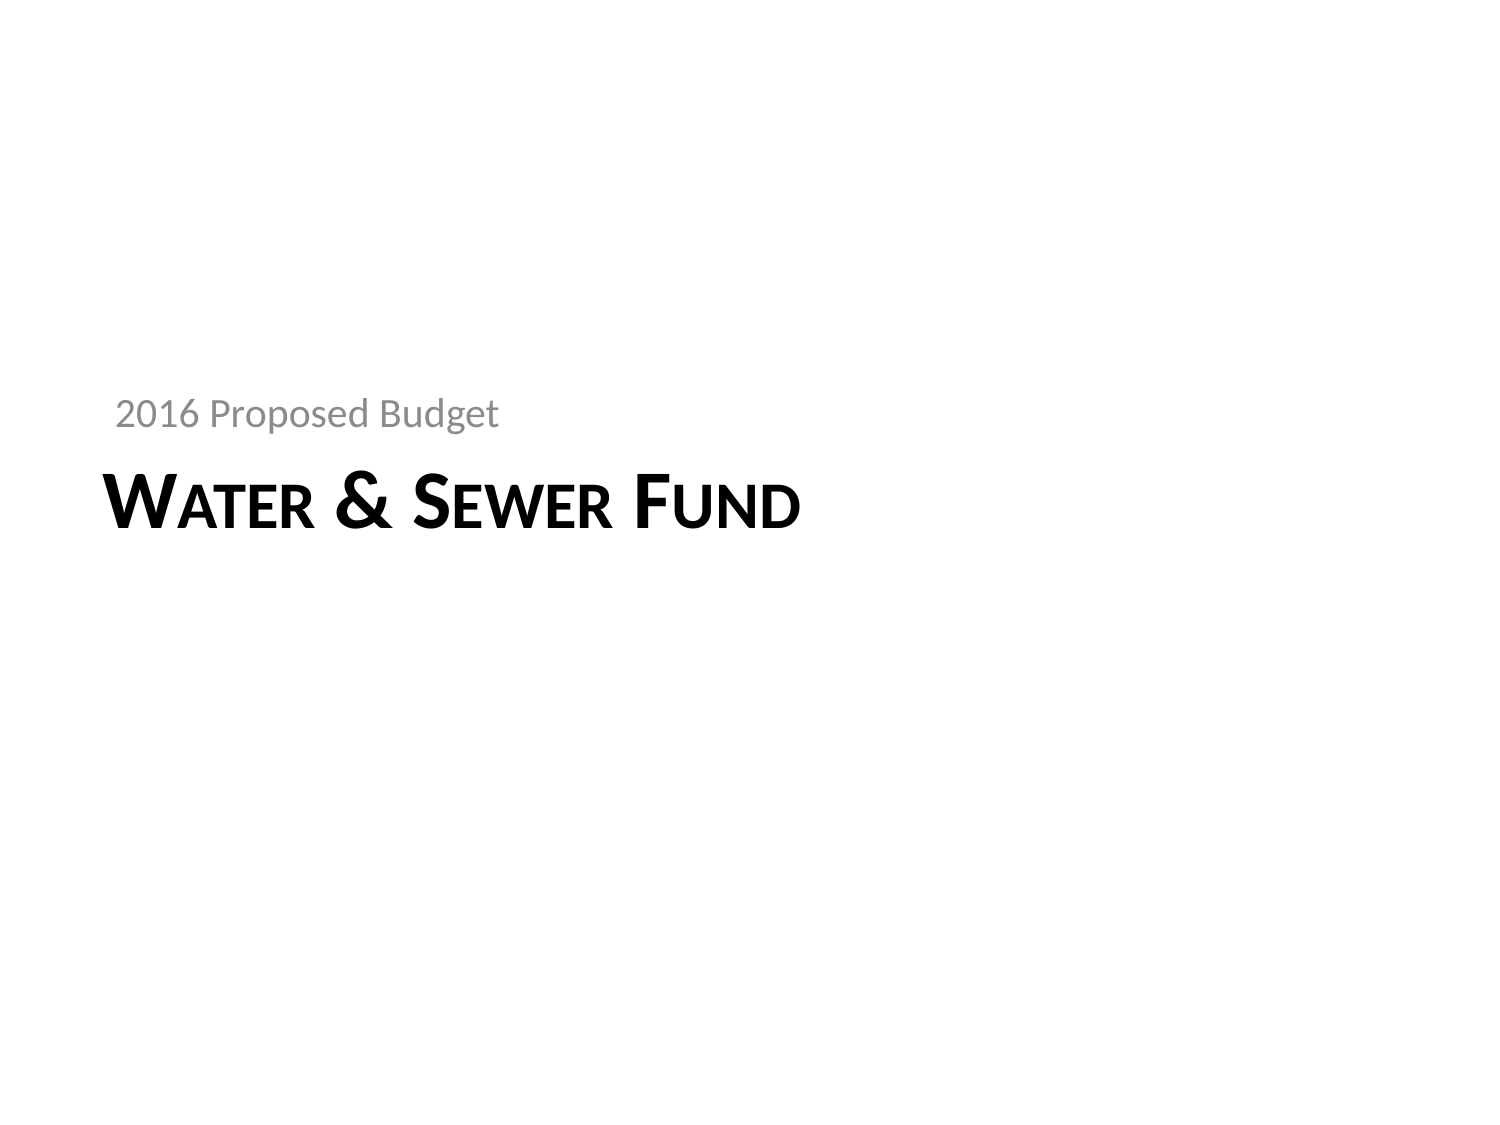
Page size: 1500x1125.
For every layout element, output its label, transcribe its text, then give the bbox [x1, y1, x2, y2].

title Water & Sewer Fund [87, 437, 1344, 630]
list 2016 Proposed Budget [99, 174, 1107, 443]
